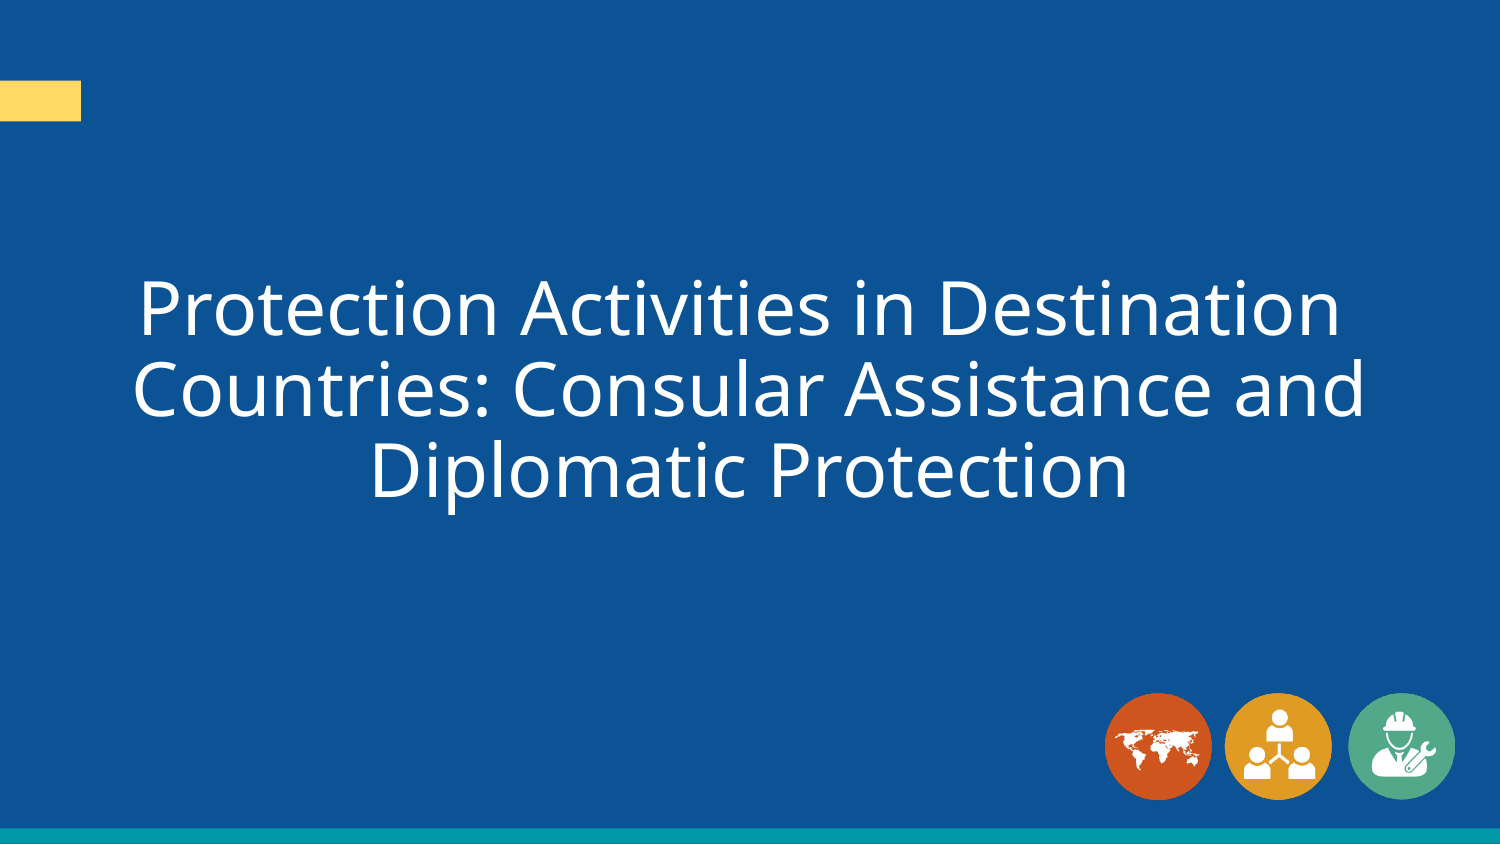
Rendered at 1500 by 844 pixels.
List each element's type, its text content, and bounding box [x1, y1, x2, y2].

text_box [0, 80, 81, 122]
text_box Protection Activities in Destination Countries: Consular Assistance and Diplomatic Protection [55, 256, 1444, 402]
text_box [0, 828, 1500, 844]
picture [1090, 661, 1500, 827]
